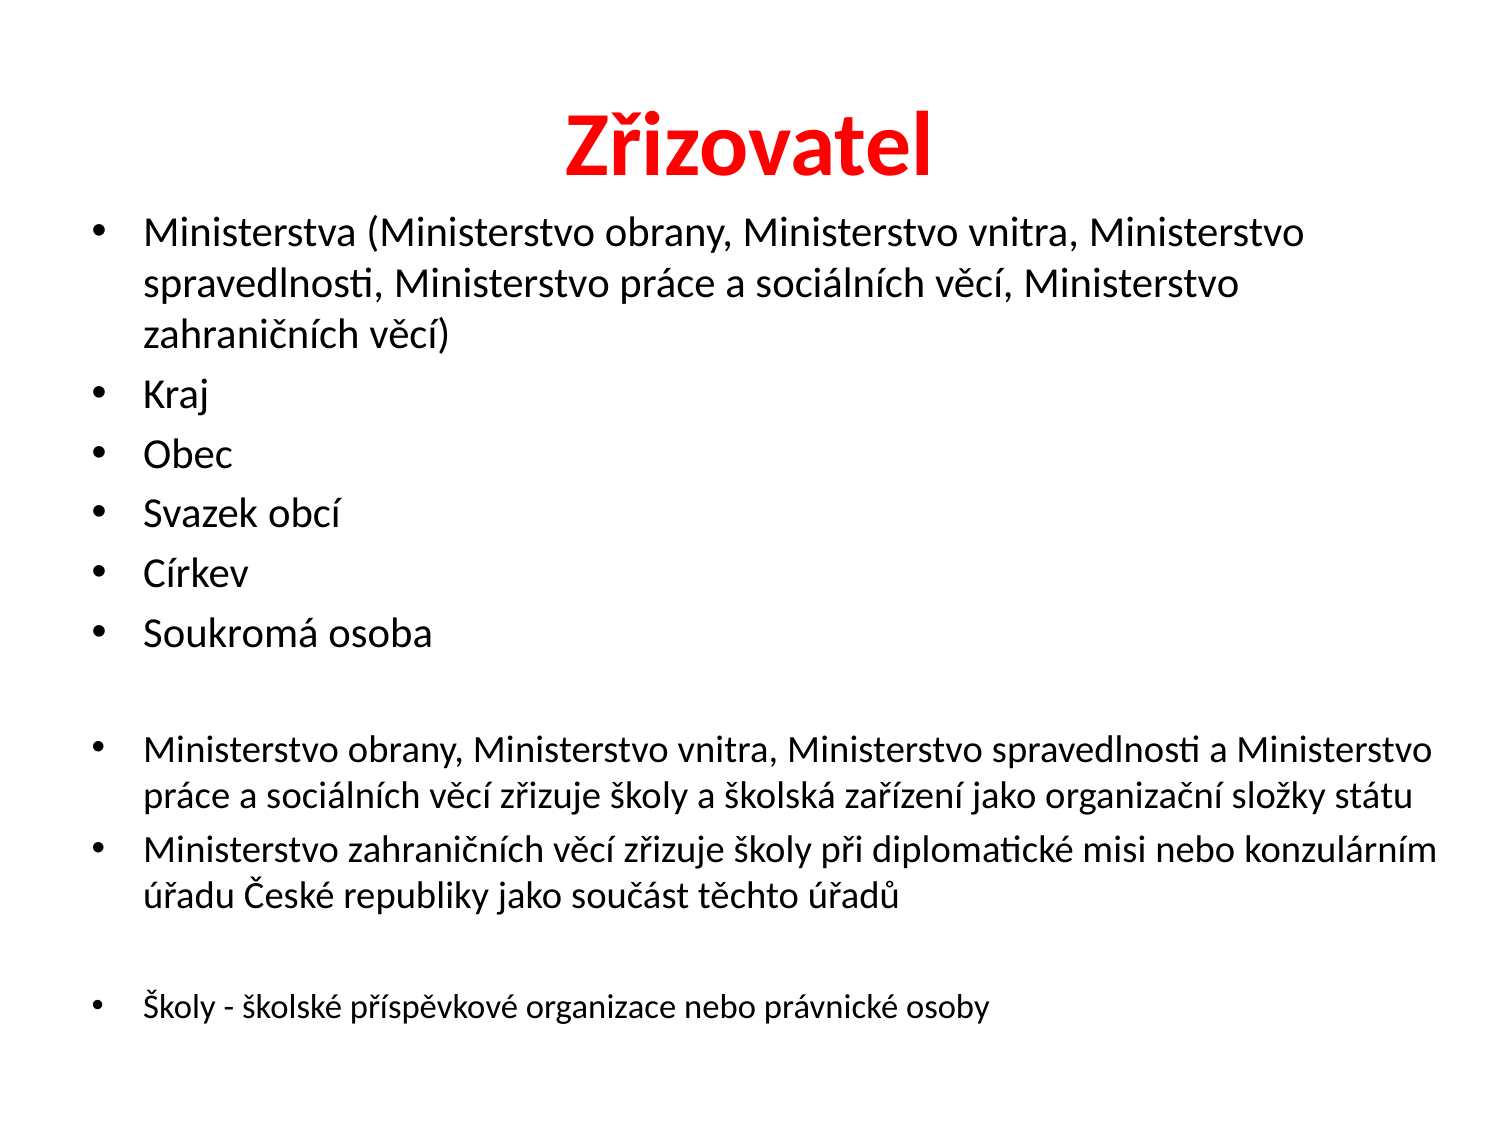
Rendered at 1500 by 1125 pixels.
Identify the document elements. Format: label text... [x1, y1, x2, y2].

title Zřizovatel [75, 45, 1425, 233]
list Ministerstva (Ministerstvo obrany, Ministerstvo vnitra, Ministerstvo spravedlnosti, Ministerstvo práce a sociálních věcí, Ministerstvo zahraničních věcí) Kraj Obec Svazek obcí Církev Soukromá osoba Ministerstvo obrany, Ministerstvo vnitra, Ministerstvo spravedlnosti a Ministerstvo práce a sociálních věcí zřizuje školy a školská zařízení jako organizační složky státu Ministerstvo zahraničních věcí zřizuje školy při diplomatické misi nebo konzulárním úřadu České republiky jako součást těchto úřadů Školy - školské příspěvkové organizace nebo právnické osoby [76, 196, 1473, 1040]
